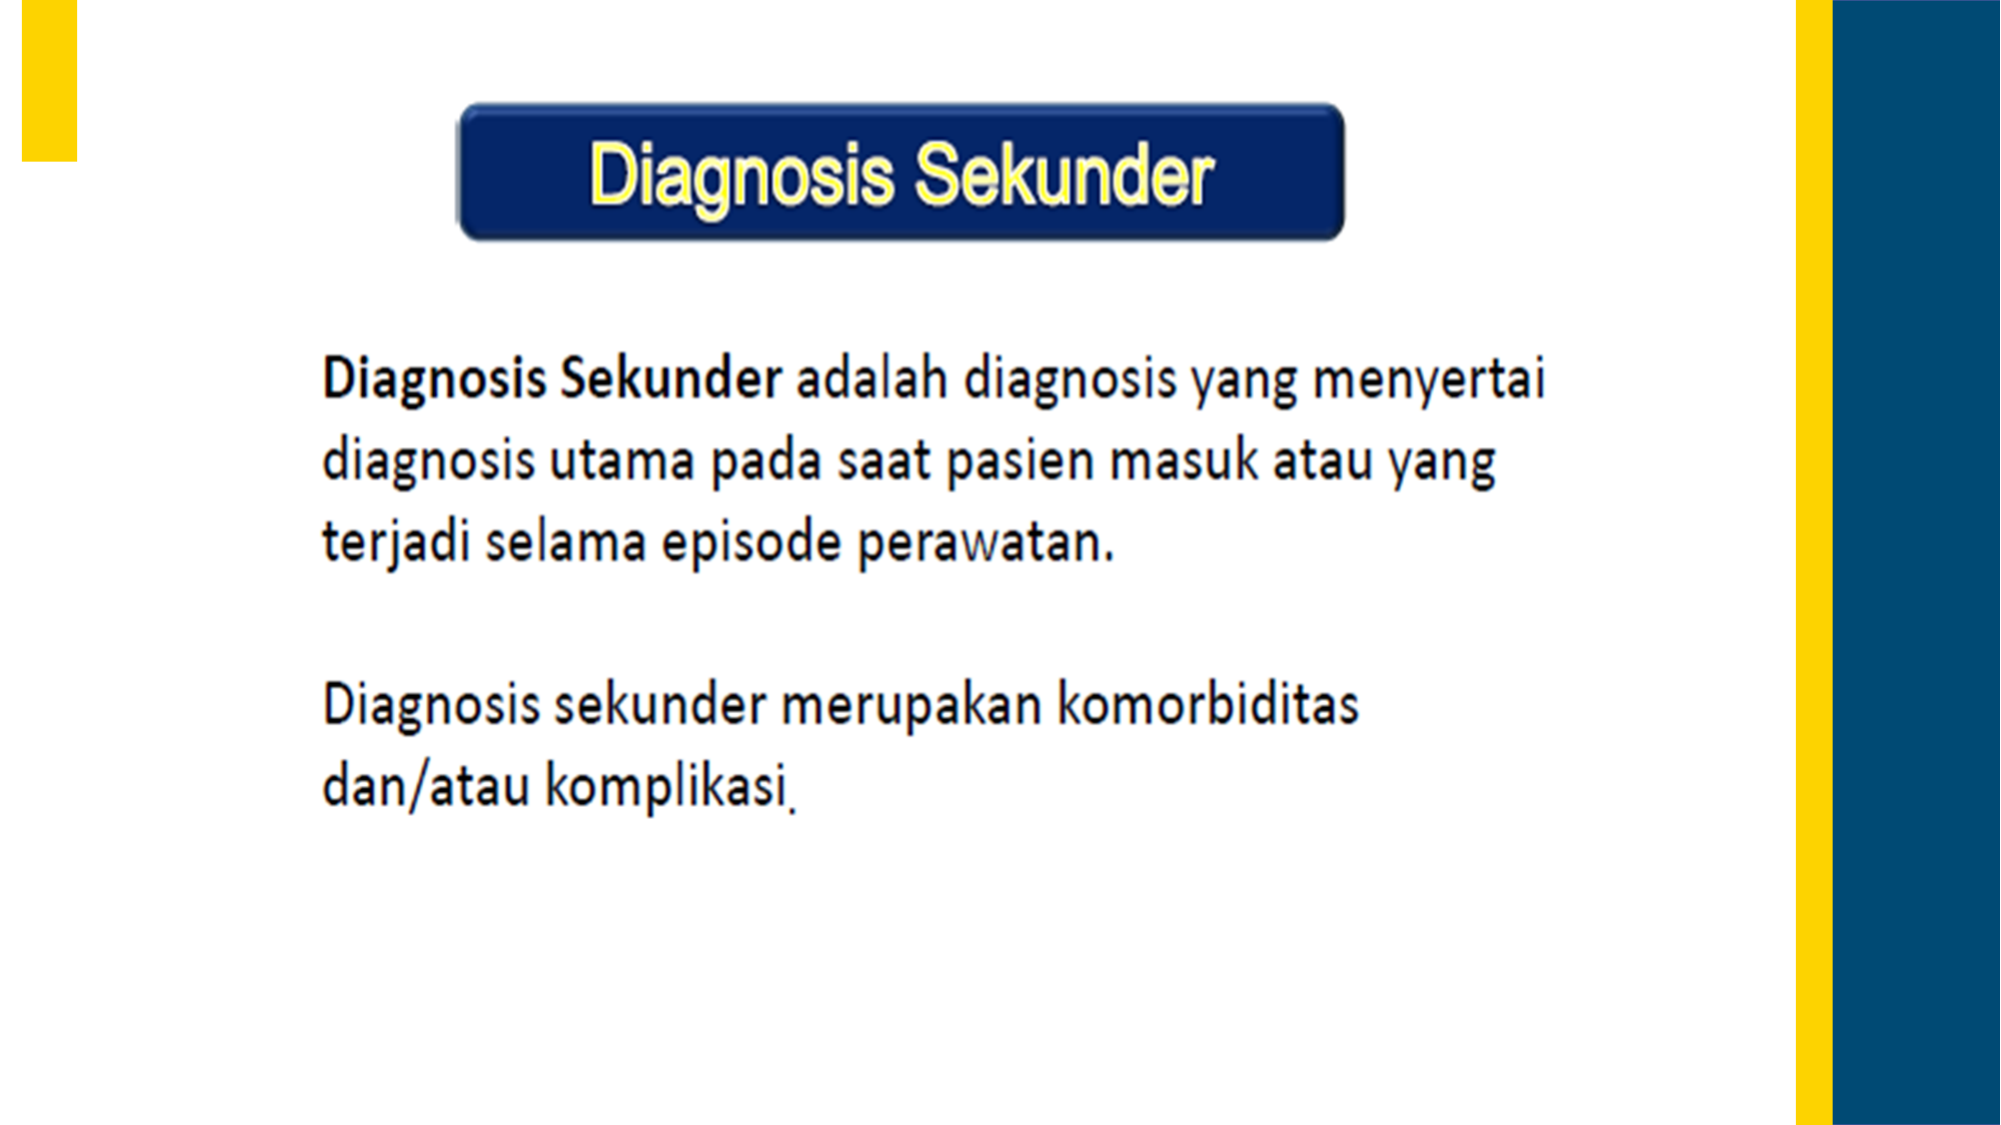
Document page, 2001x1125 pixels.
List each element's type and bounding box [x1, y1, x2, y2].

text_box [1795, 0, 1834, 1125]
text_box [21, 0, 78, 163]
text_box [1834, 0, 2000, 1125]
picture [252, 0, 1621, 914]
